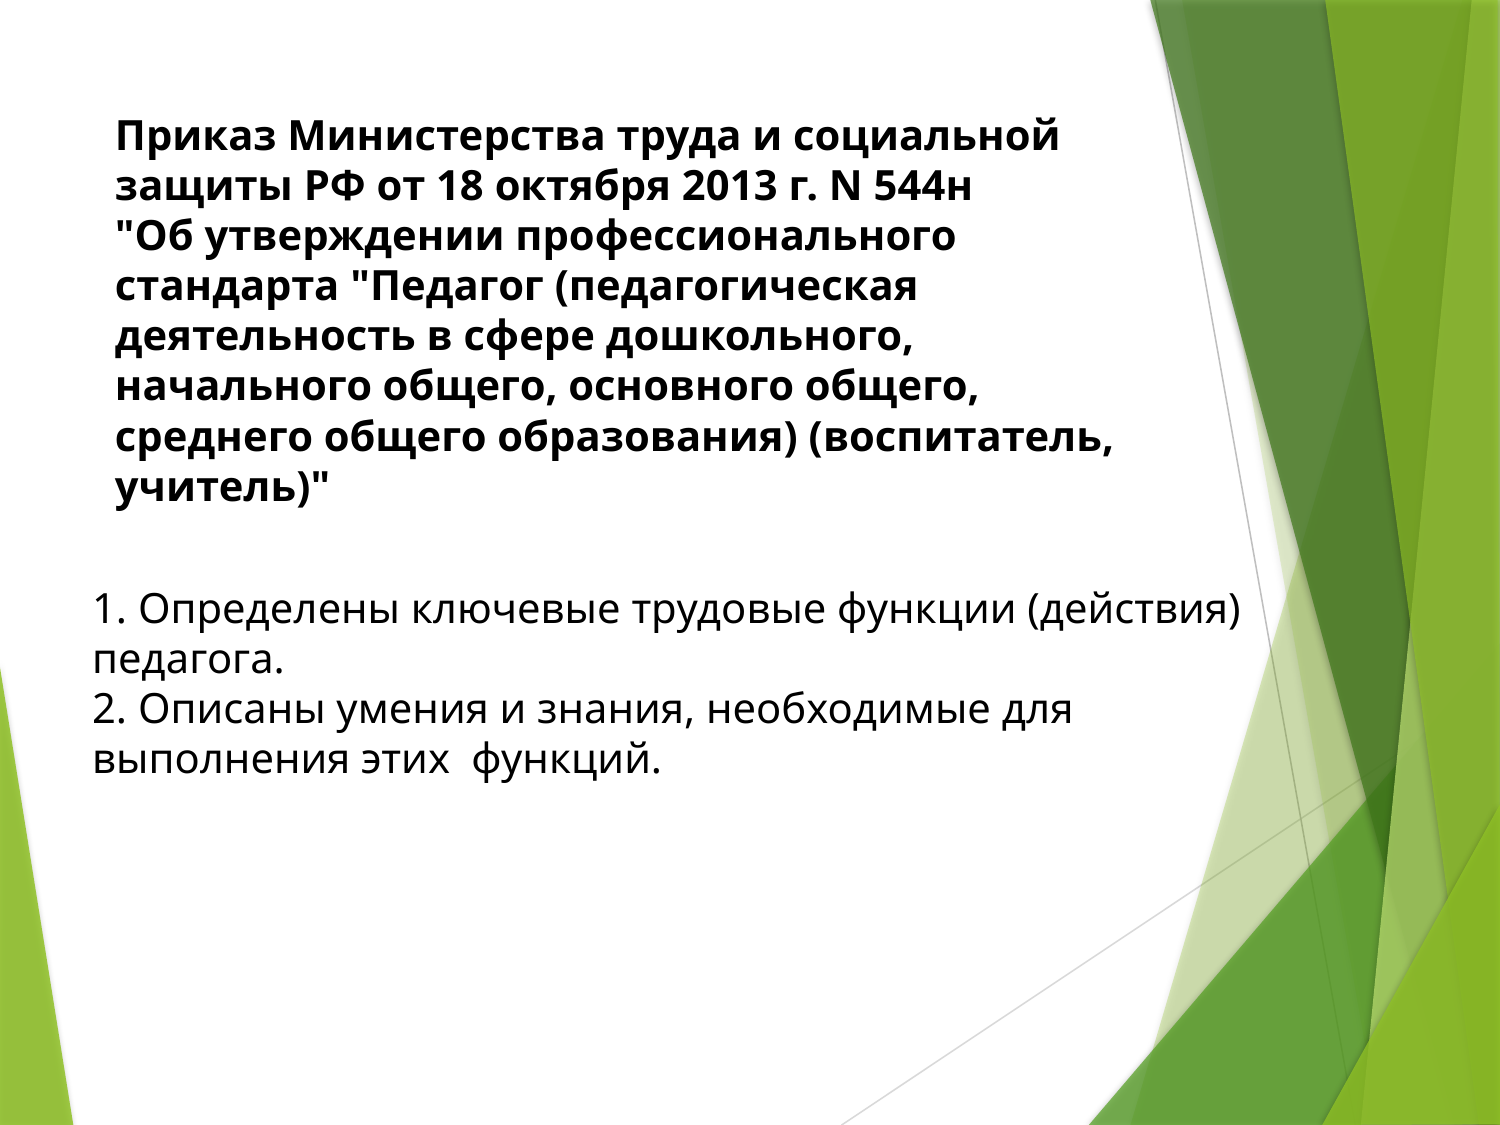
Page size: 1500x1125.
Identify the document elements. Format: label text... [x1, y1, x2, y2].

text_box 1. Определены ключевые трудовые функции (действия) педагога. 2. Описаны умения и знания, необходимые для выполнения этих функций. [77, 574, 1271, 790]
text_box Приказ Министерства труда и социальной защиты РФ от 18 октября 2013 г. N 544н "Об утверждении профессионального стандарта "Педагог (педагогическая деятельность в сфере дошкольного, начального общего, основного общего, среднего общего образования) (воспитатель, учитель)" [100, 101, 1187, 517]
